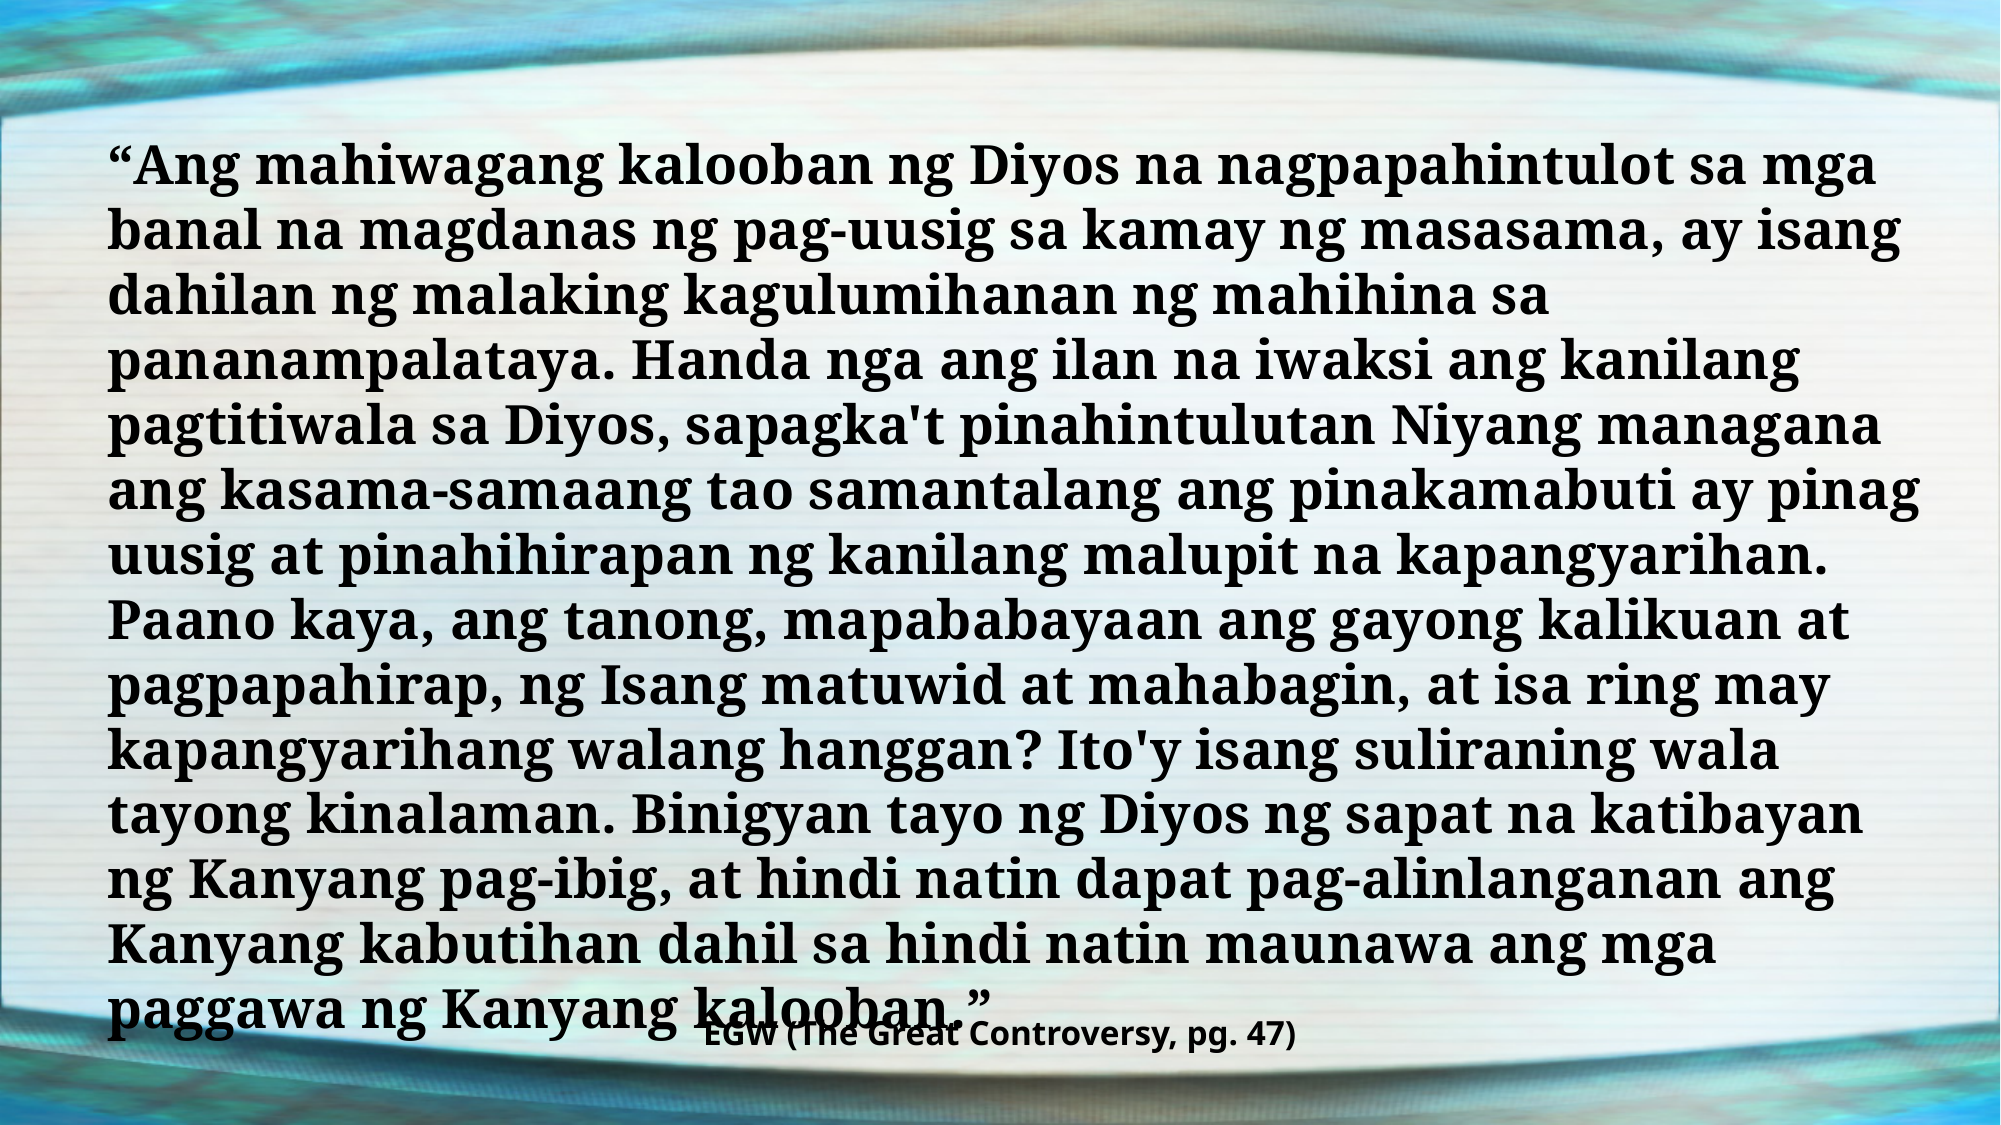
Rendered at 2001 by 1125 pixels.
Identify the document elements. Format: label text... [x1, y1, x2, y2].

picture [0, 0, 2001, 1125]
text_box “Ang mahiwagang kalooban ng Diyos na nagpapahintulot sa mga banal na magdanas ng pag-uusig sa kamay ng masasama, ay isang dahilan ng malaking kagulumihanan ng mahihina sa pananampalataya. Handa nga ang ilan na iwaksi ang kanilang pagtitiwala sa Diyos, sapagka't pinahintulutan Niyang managana ang kasama-samaang tao samantalang ang pinakamabuti ay pinag uusig at pinahihirapan ng kanilang malupit na kapangyarihan. Paano kaya, ang tanong, mapababayaan ang gayong kalikuan at pagpapahirap, ng Isang matuwid at mahabagin, at isa ring may kapangyarihang walang hanggan? Ito'y isang suliraning wala tayong kinalaman. Binigyan tayo ng Diyos ng sapat na katibayan ng Kanyang pag-ibig, at hindi natin dapat pag-alinlanganan ang Kanyang kabutihan dahil sa hindi natin maunawa ang mga paggawa ng Kanyang kalooban.” [92, 122, 1939, 1005]
text_box EGW (The Great Controversy, pg. 47) [0, 1005, 2000, 1060]
